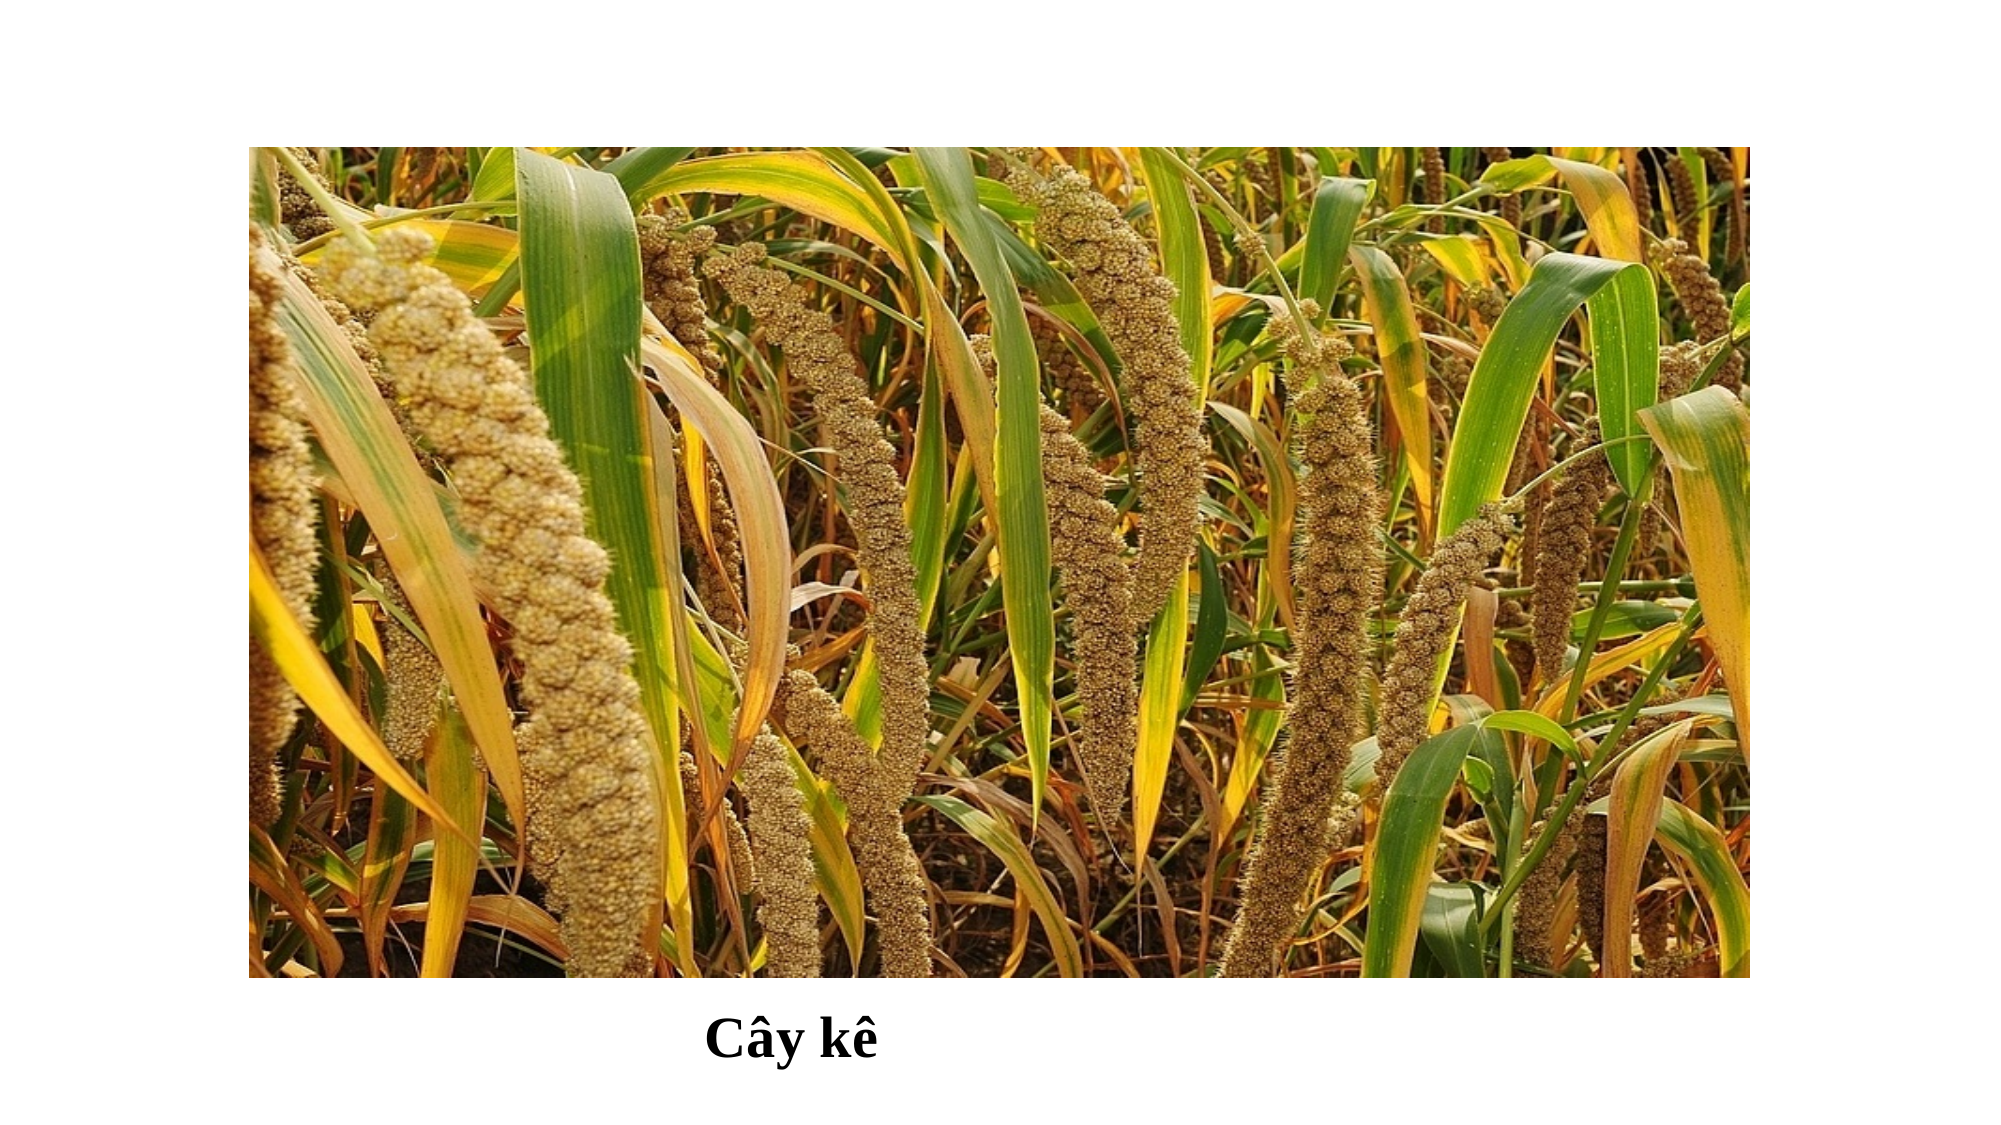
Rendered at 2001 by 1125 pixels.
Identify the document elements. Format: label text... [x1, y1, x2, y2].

text_box Cây kê [689, 991, 1140, 1077]
picture [249, 147, 1750, 978]
